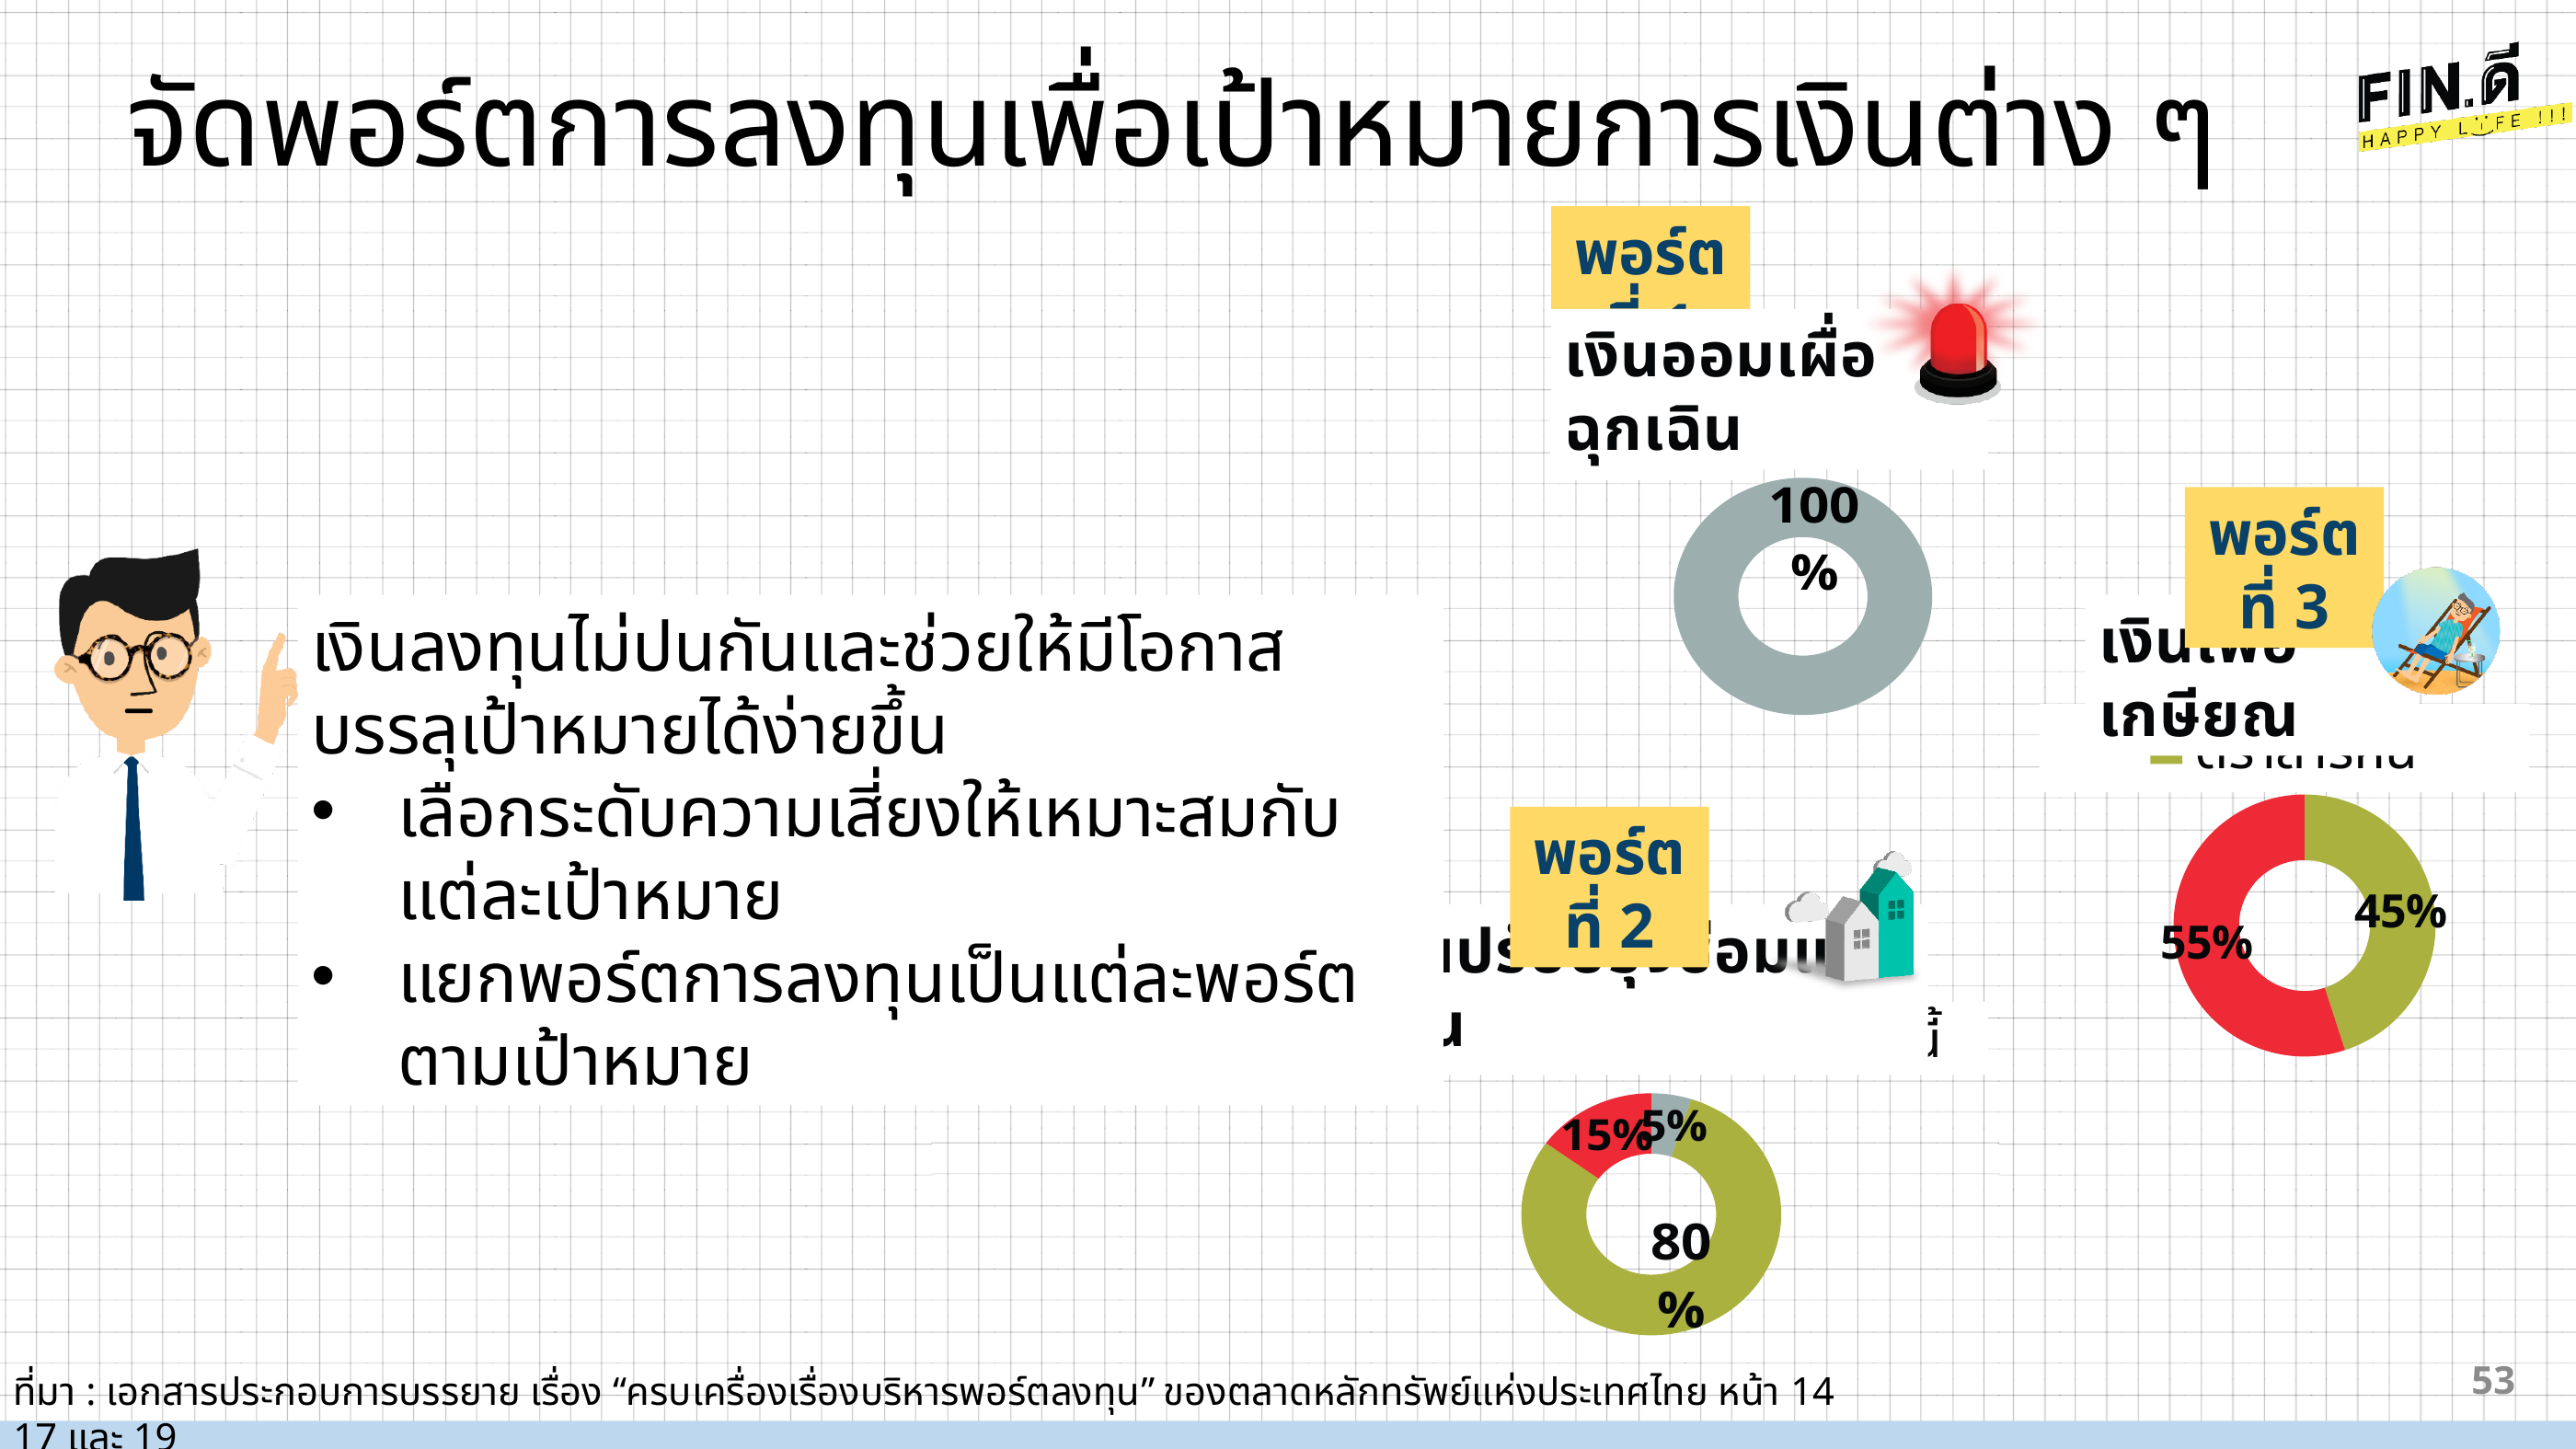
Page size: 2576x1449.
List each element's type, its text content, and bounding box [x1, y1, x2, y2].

text_box จัดพอร์ตการลงทุนเพื่อเป้าหมายการเงินต่าง ๆ [112, 57, 2335, 338]
text_box ที่มา : เอกสารประกอบการบรรยาย เรื่อง “ครบเครื่องเรื่องบริหารพอร์ตลงทุน” ของตลาดหลักทรัพย์แห่งประเทศไทย หน้า 14 17 และ 19 [0, 1360, 1851, 1449]
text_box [1549, 206, 2049, 753]
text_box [1323, 806, 1988, 1369]
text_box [2039, 487, 2530, 1136]
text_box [54, 548, 1444, 901]
slide_number 53 [2419, 1343, 2530, 1421]
picture [0, 0, 2576, 1420]
